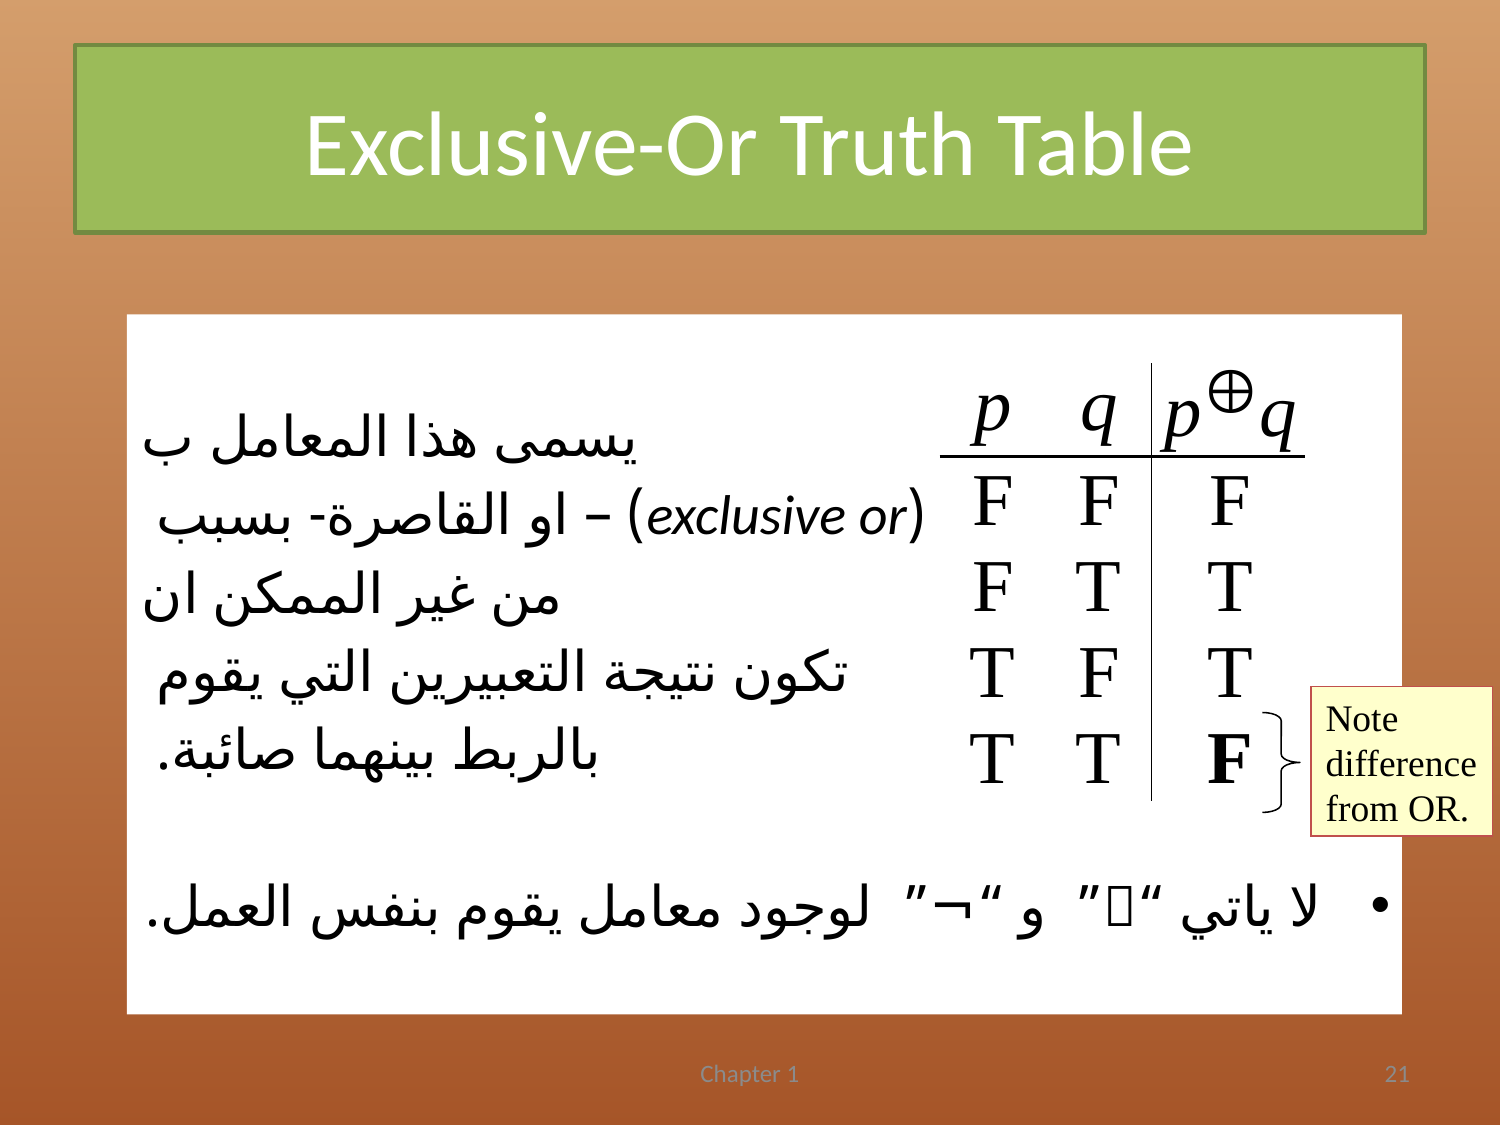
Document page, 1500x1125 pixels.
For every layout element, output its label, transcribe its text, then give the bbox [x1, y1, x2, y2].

title Exclusive-Or Truth Table [73, 43, 1427, 235]
list يسمى هذا المعامل ب (exclusive or) – او القاصرة- بسبب من غير الممكن ان تكون نتيجة التعبيرين التي يقوم بالربط بينهما صائبة. لا ياتي “” و “¬” لوجود معامل يقوم بنفس العمل. [126, 314, 1402, 1015]
footer Chapter 1 [512, 1042, 988, 1103]
slide_number 21 [1074, 1042, 1425, 1103]
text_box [924, 363, 1306, 828]
text_box Note difference from OR. [1310, 686, 1493, 837]
